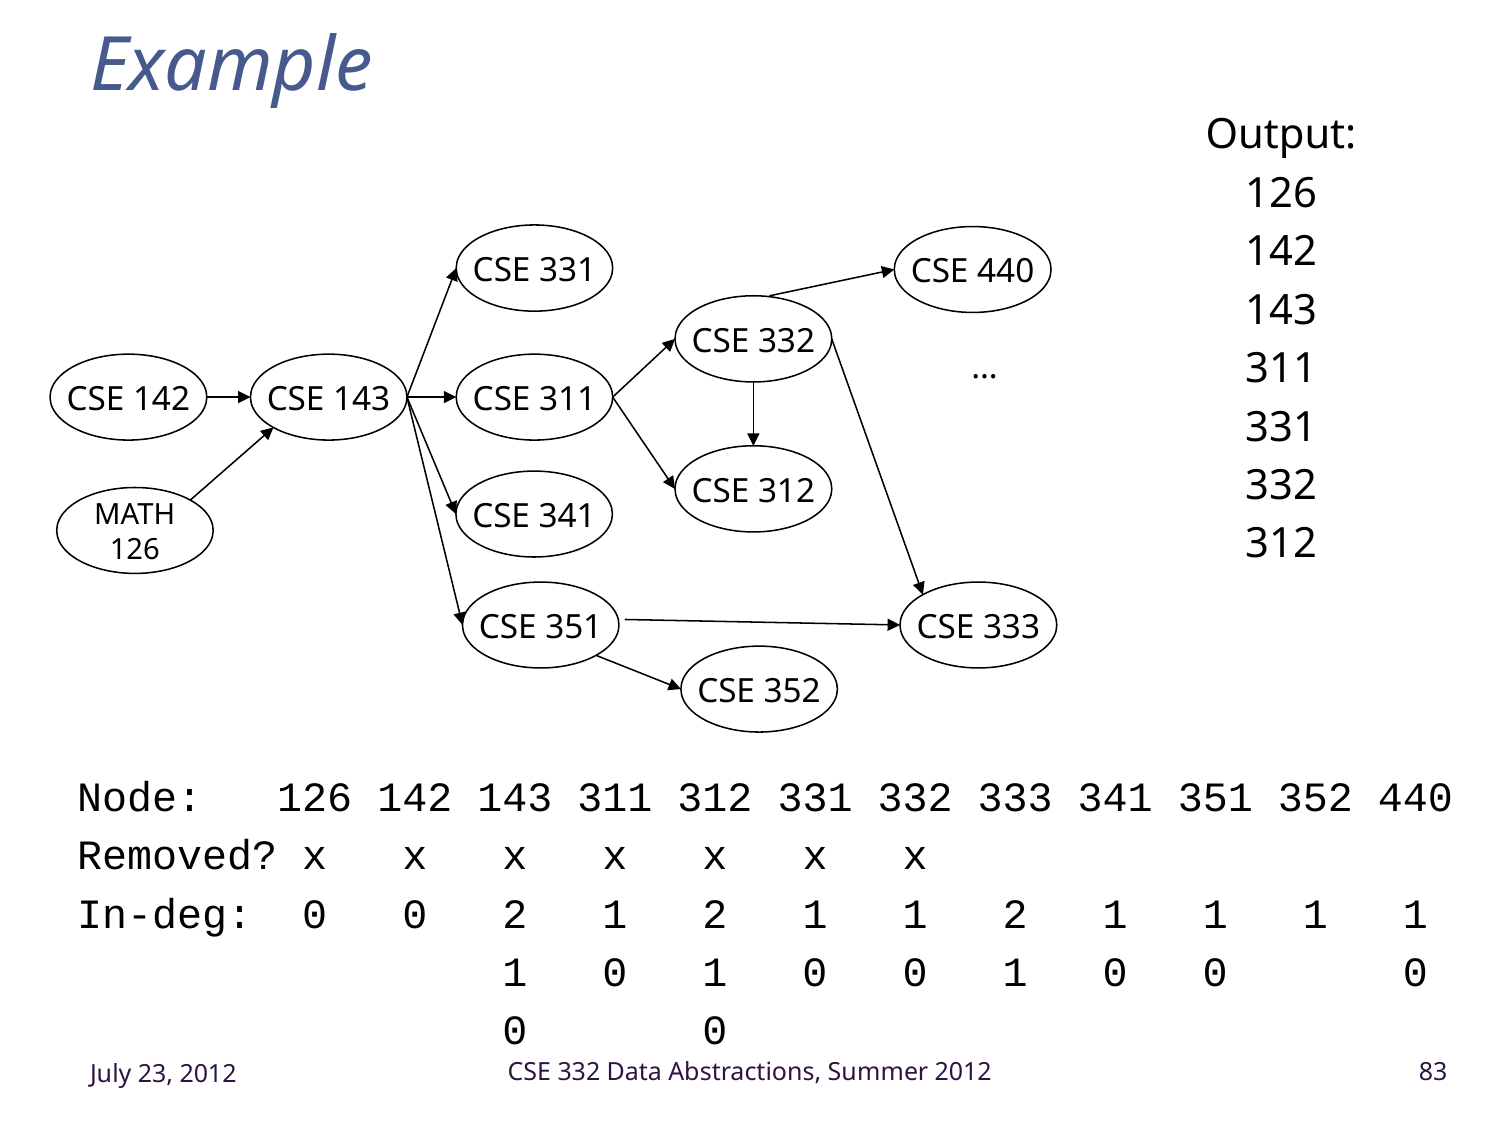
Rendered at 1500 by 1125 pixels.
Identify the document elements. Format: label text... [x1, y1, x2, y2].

text_box CSE 311 [461, 354, 607, 441]
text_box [406, 396, 457, 515]
text_box Output: 126 142 143 311 331 332 312 [1124, 99, 1438, 838]
footer CSE 332 Data Abstractions, Summer 2012 [348, 1050, 1152, 1103]
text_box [195, 421, 269, 506]
text_box CSE 333 [900, 582, 1057, 668]
slide_number 83 [1333, 1050, 1463, 1103]
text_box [612, 338, 676, 396]
text_box CSE 332 [675, 295, 832, 382]
text_box Node: 126 142 143 311 312 331 332 333 341 351 352 440 Removed? x x x x x x x In-deg: 0 0 2 1 2 1 1 2 1 1 1 1 1 0 1 0 0 1 0 0 0 0 0 [62, 762, 1500, 1050]
text_box MATH 126 [56, 487, 214, 574]
text_box … [956, 337, 1025, 393]
text_box CSE 143 [250, 354, 401, 441]
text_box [621, 631, 656, 715]
text_box CSE 331 [456, 224, 613, 312]
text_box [406, 396, 463, 626]
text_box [624, 619, 901, 626]
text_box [769, 269, 895, 297]
text_box CSE 352 [680, 646, 838, 733]
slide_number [75, 1050, 338, 1103]
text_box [406, 267, 457, 395]
text_box CSE 351 [463, 582, 619, 668]
title Example [75, 20, 1463, 100]
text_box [831, 338, 924, 595]
text_box CSE 142 [50, 354, 207, 441]
text_box CSE 341 [467, 471, 613, 558]
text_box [612, 396, 676, 489]
text_box CSE 312 [675, 445, 826, 532]
text_box CSE 440 [894, 226, 1052, 313]
